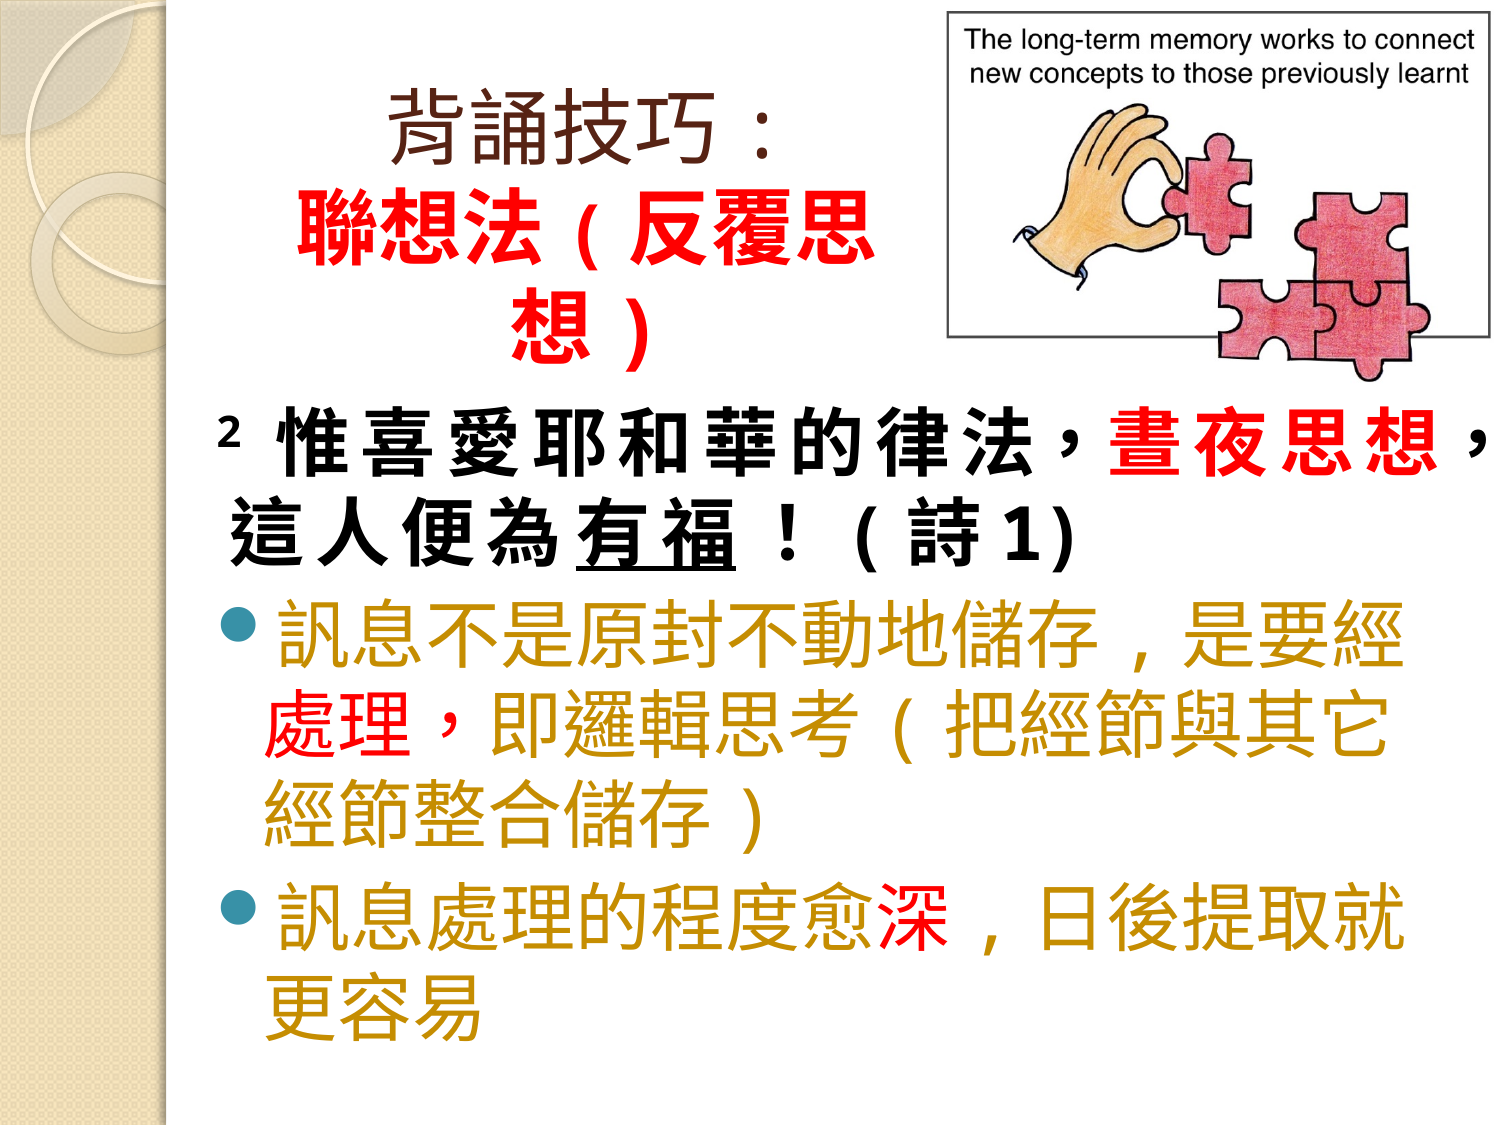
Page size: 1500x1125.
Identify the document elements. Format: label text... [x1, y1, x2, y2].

picture [935, 0, 1500, 388]
list 2 惟 喜 愛 耶 和 華 的 律 法，晝 夜 思 想， 這 人 便 為 有 福 ！(詩1) 訉息不是原封不動地儲存,是要經處理，即邏輯思考(把經節與其它經節整合儲存) 訉息處理的程度愈深,日後提取就更容易 [187, 387, 1475, 1125]
title 背誦技巧: 聯想法(反覆思想) [235, 75, 929, 375]
